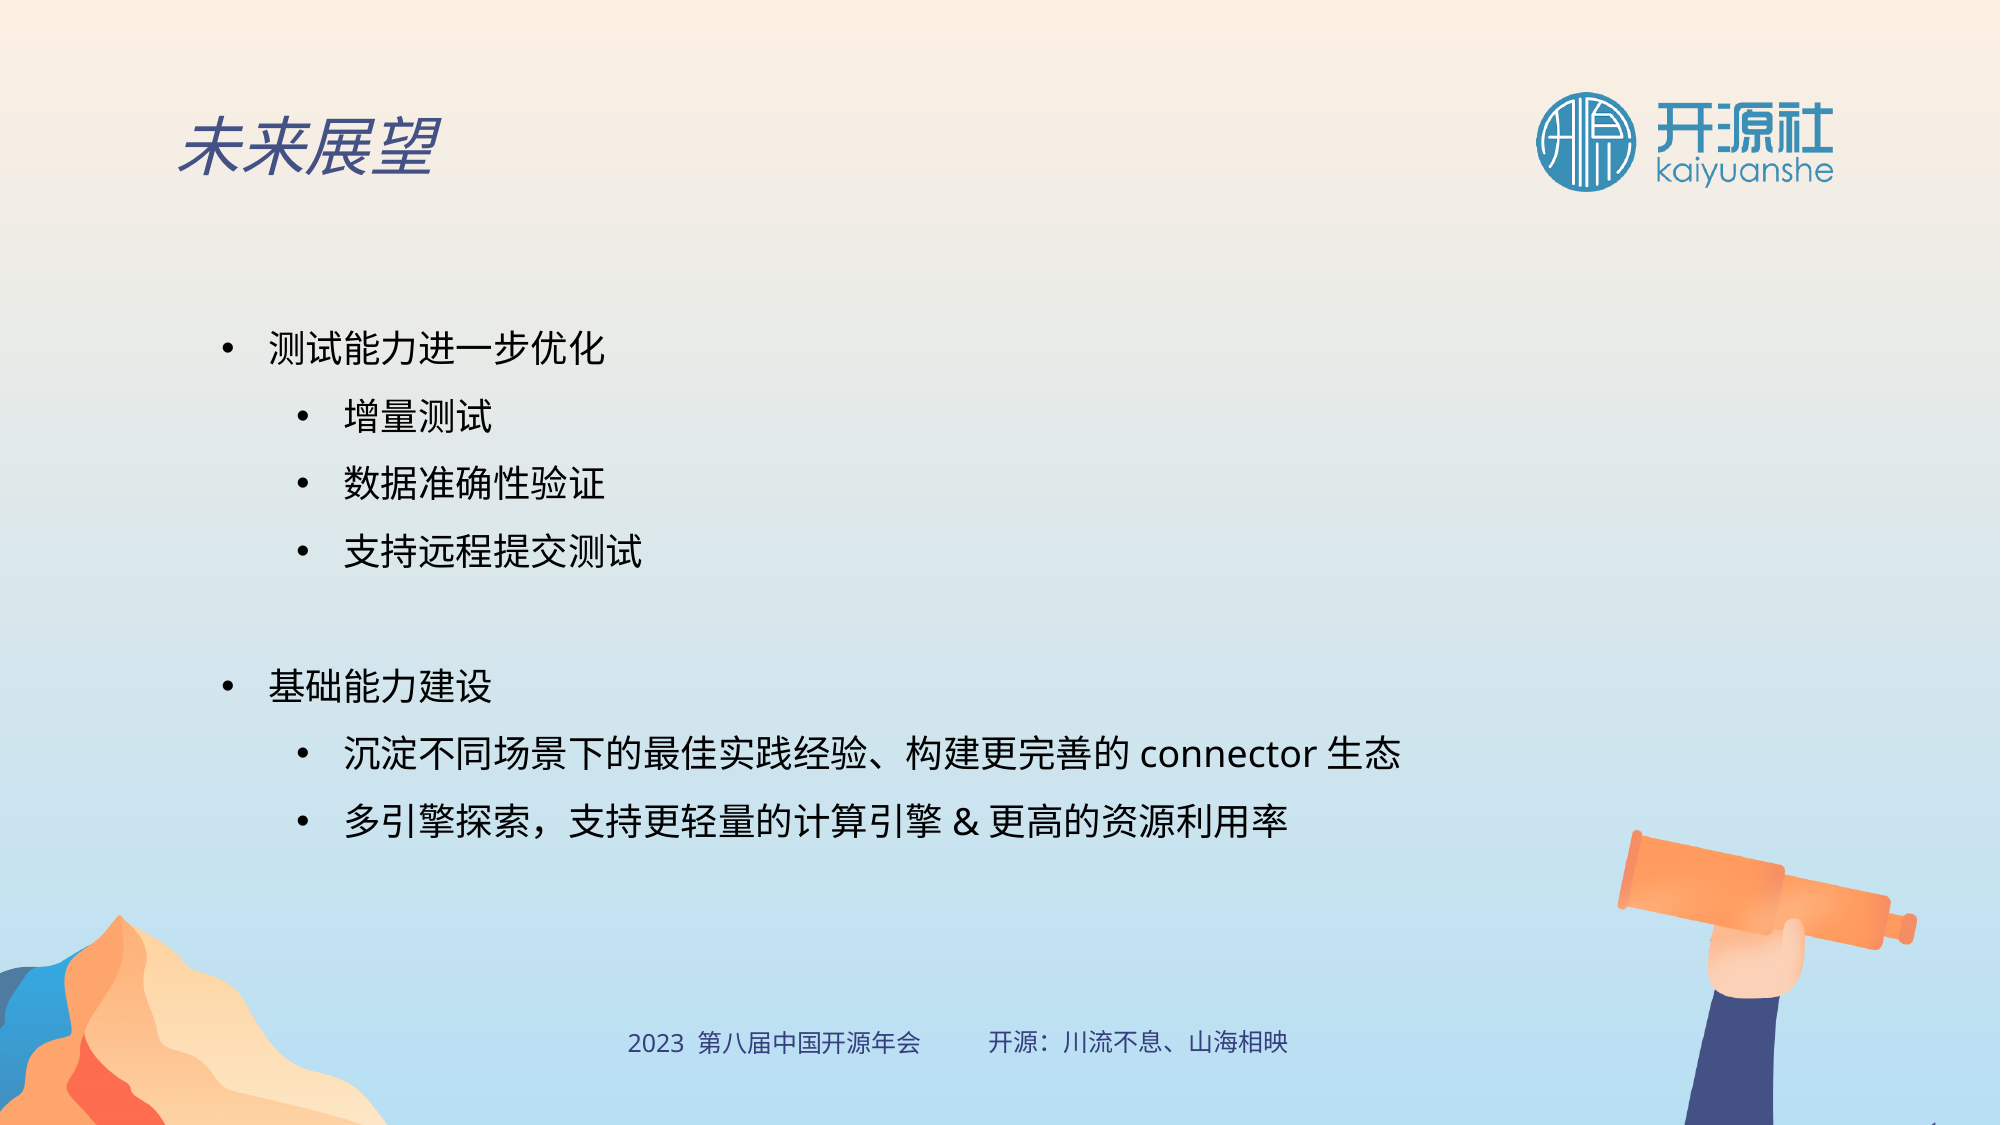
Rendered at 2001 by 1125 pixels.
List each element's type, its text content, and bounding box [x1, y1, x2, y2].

text_box 测试能力进一步优化 增量测试 数据准确性验证 支持远程提交测试 基础能力建设 沉淀不同场景下的最佳实践经验、构建更完善的connector生态 多引擎探索，支持更轻量的计算引擎&更高的资源利用率 [206, 295, 1793, 851]
picture [1617, 798, 1936, 1125]
picture [1536, 92, 1833, 192]
picture [0, 915, 520, 1125]
text_box 未来展望 [160, 68, 1104, 230]
